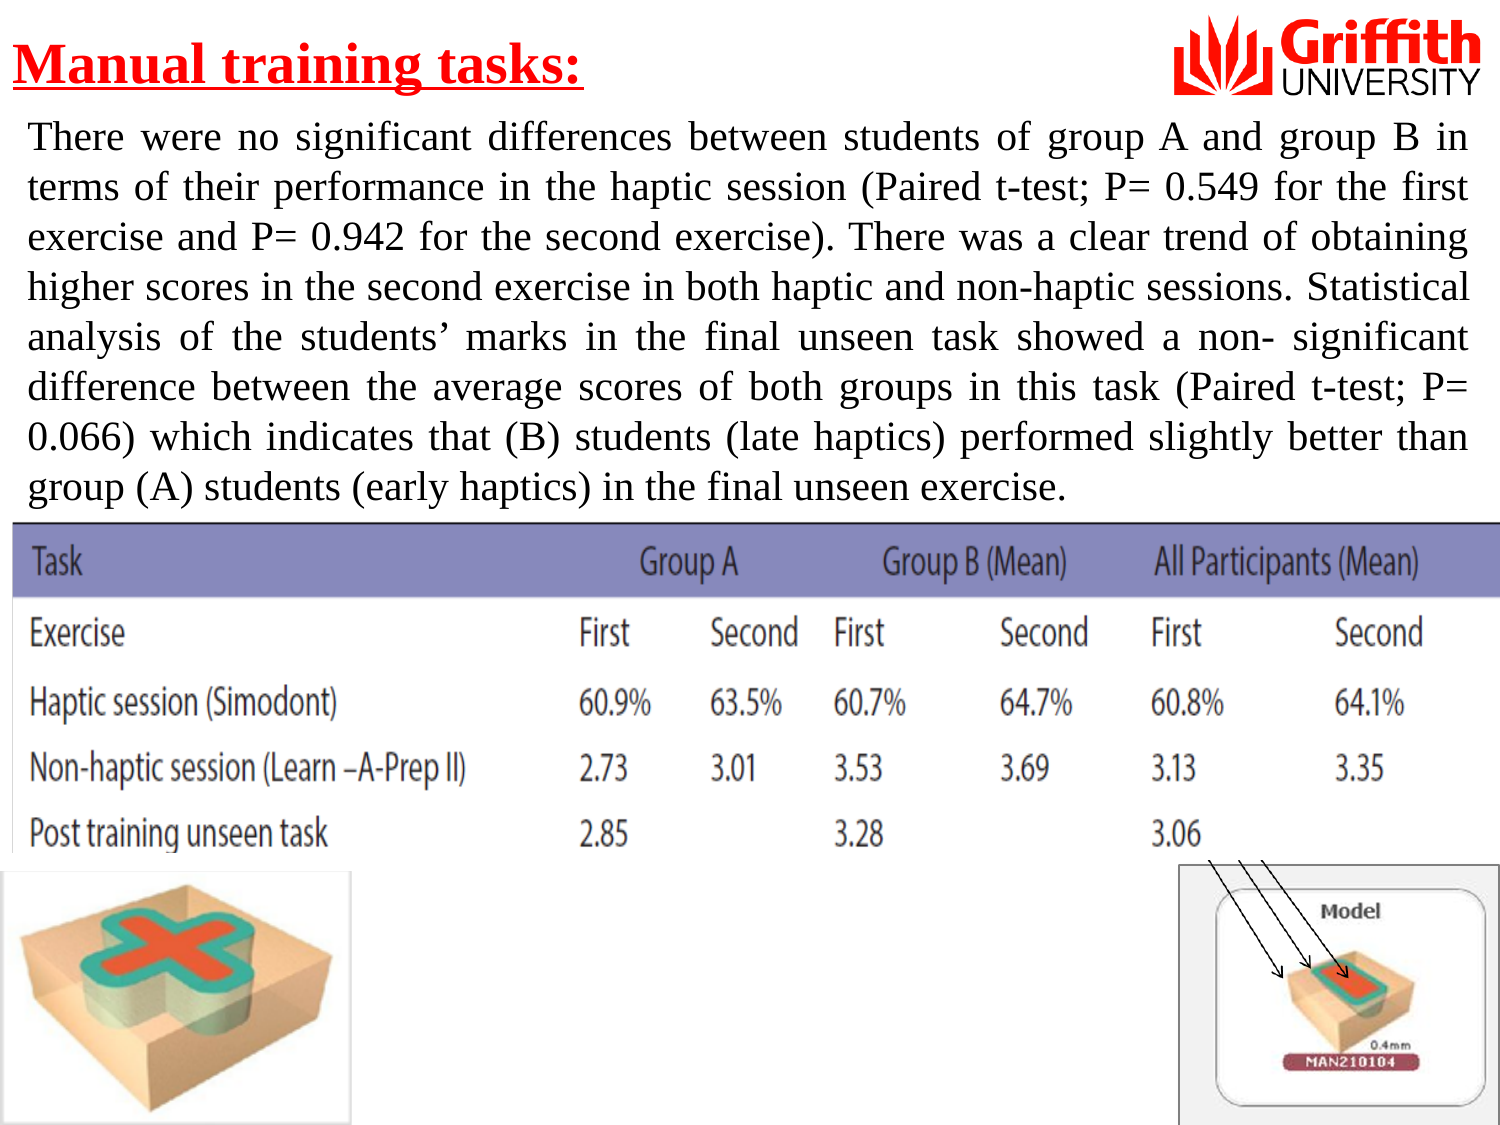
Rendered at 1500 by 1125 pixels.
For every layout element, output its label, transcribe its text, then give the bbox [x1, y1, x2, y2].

picture [12, 516, 1500, 853]
picture [1171, 11, 1483, 98]
text_box There were no significant differences between students of group A and group B in terms of their performance in the haptic session (Paired t-test; P= 0.549 for the first exercise and P= 0.942 for the second exercise). There was a clear trend of obtaining higher scores in the second exercise in both haptic and non-haptic sessions. Statistical analysis of the students’ marks in the final unseen task showed a non- significant difference between the average scores of both groups in this task (Paired t-test; P= 0.066) which indicates that (B) students (late haptics) performed slightly better than group (A) students (early haptics) in the final unseen exercise. [12, 101, 1486, 516]
picture [1174, 860, 1500, 1125]
picture [0, 871, 352, 1125]
title Manual training tasks: [12, 24, 1421, 101]
